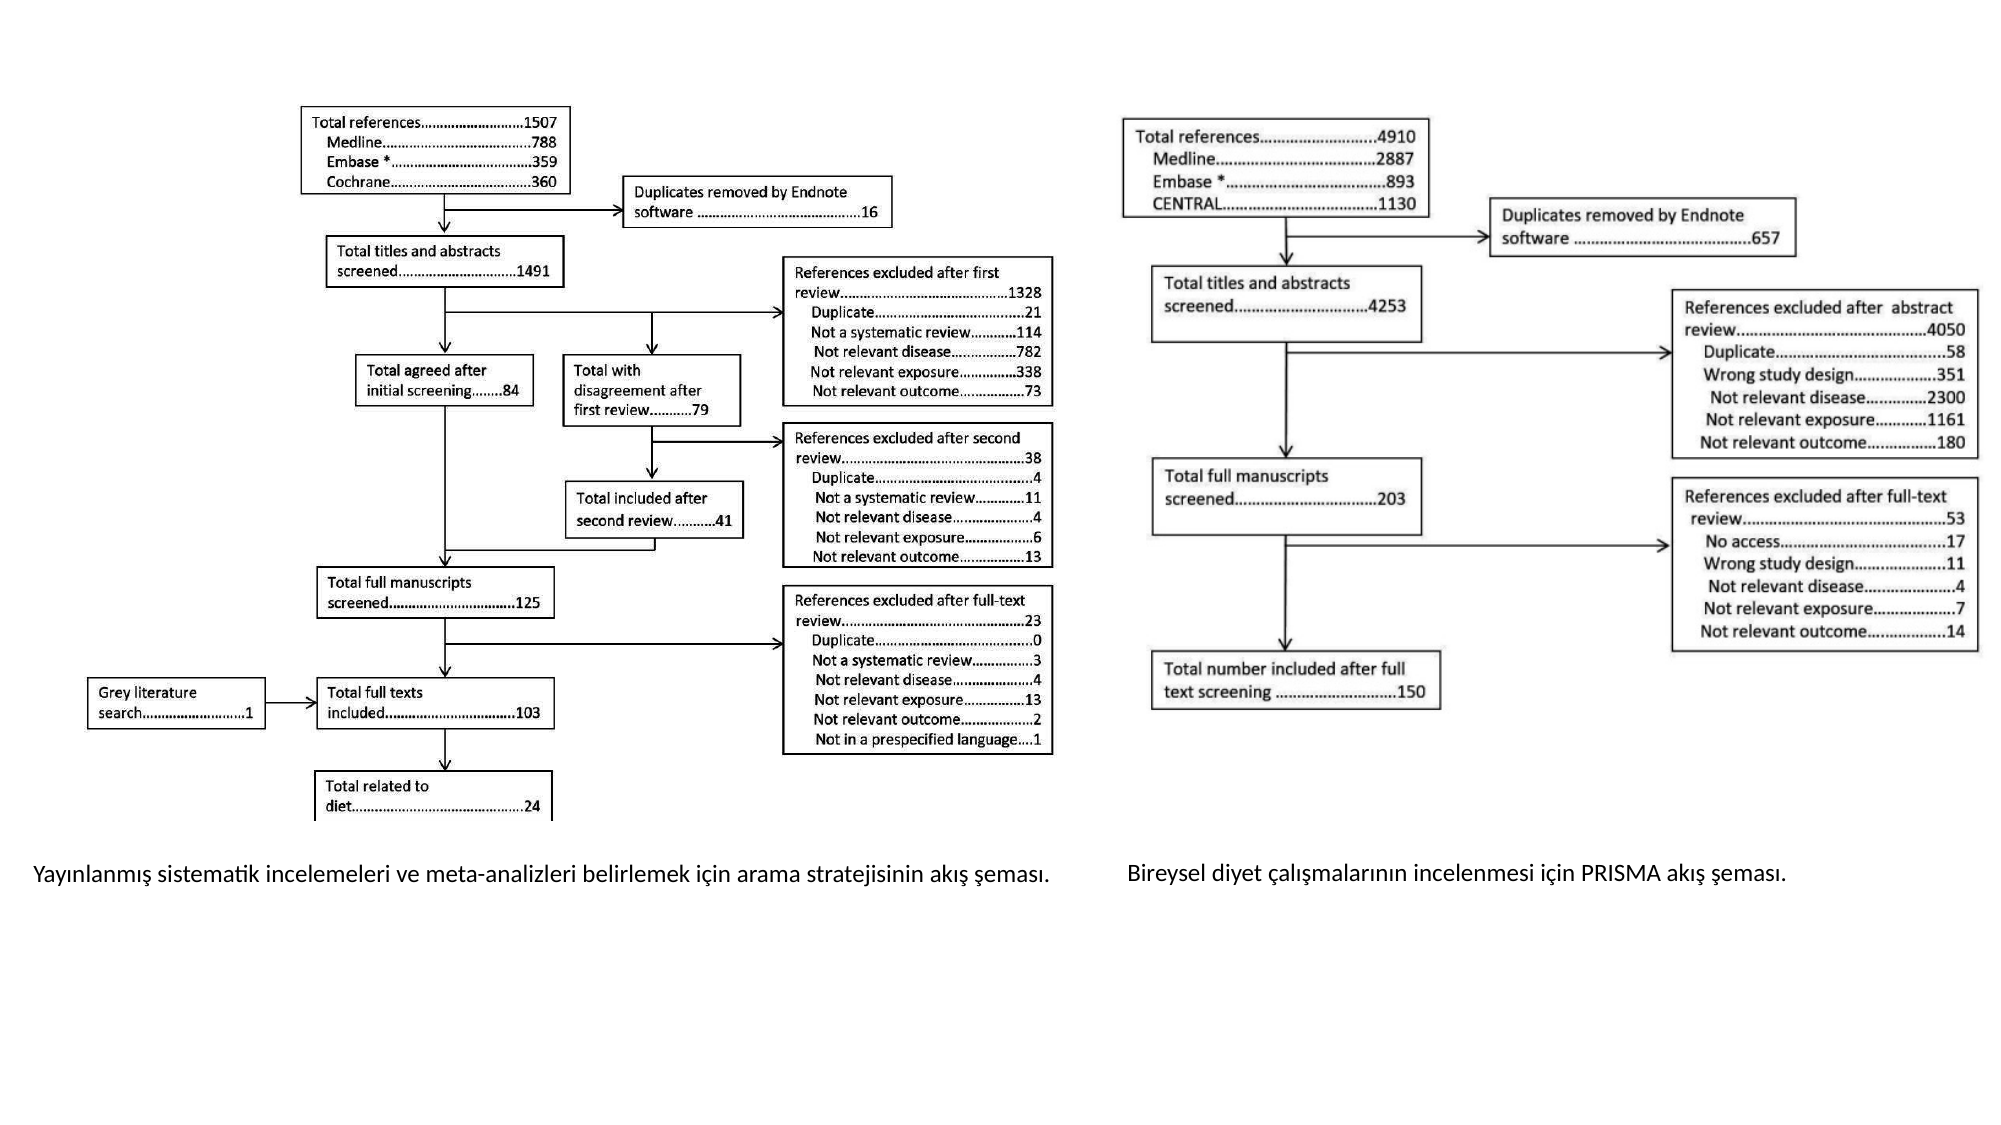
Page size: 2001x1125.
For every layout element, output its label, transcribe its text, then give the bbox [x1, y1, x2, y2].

text_box Yayınlanmış sistematik incelemeleri ve meta-analizleri belirlemek için arama stratejisinin akış şeması. [18, 850, 1113, 895]
picture [1112, 99, 1987, 726]
picture [74, 99, 1057, 821]
text_box Bireysel diyet çalışmalarının incelenmesi için PRISMA akış şeması. [1112, 849, 2000, 894]
